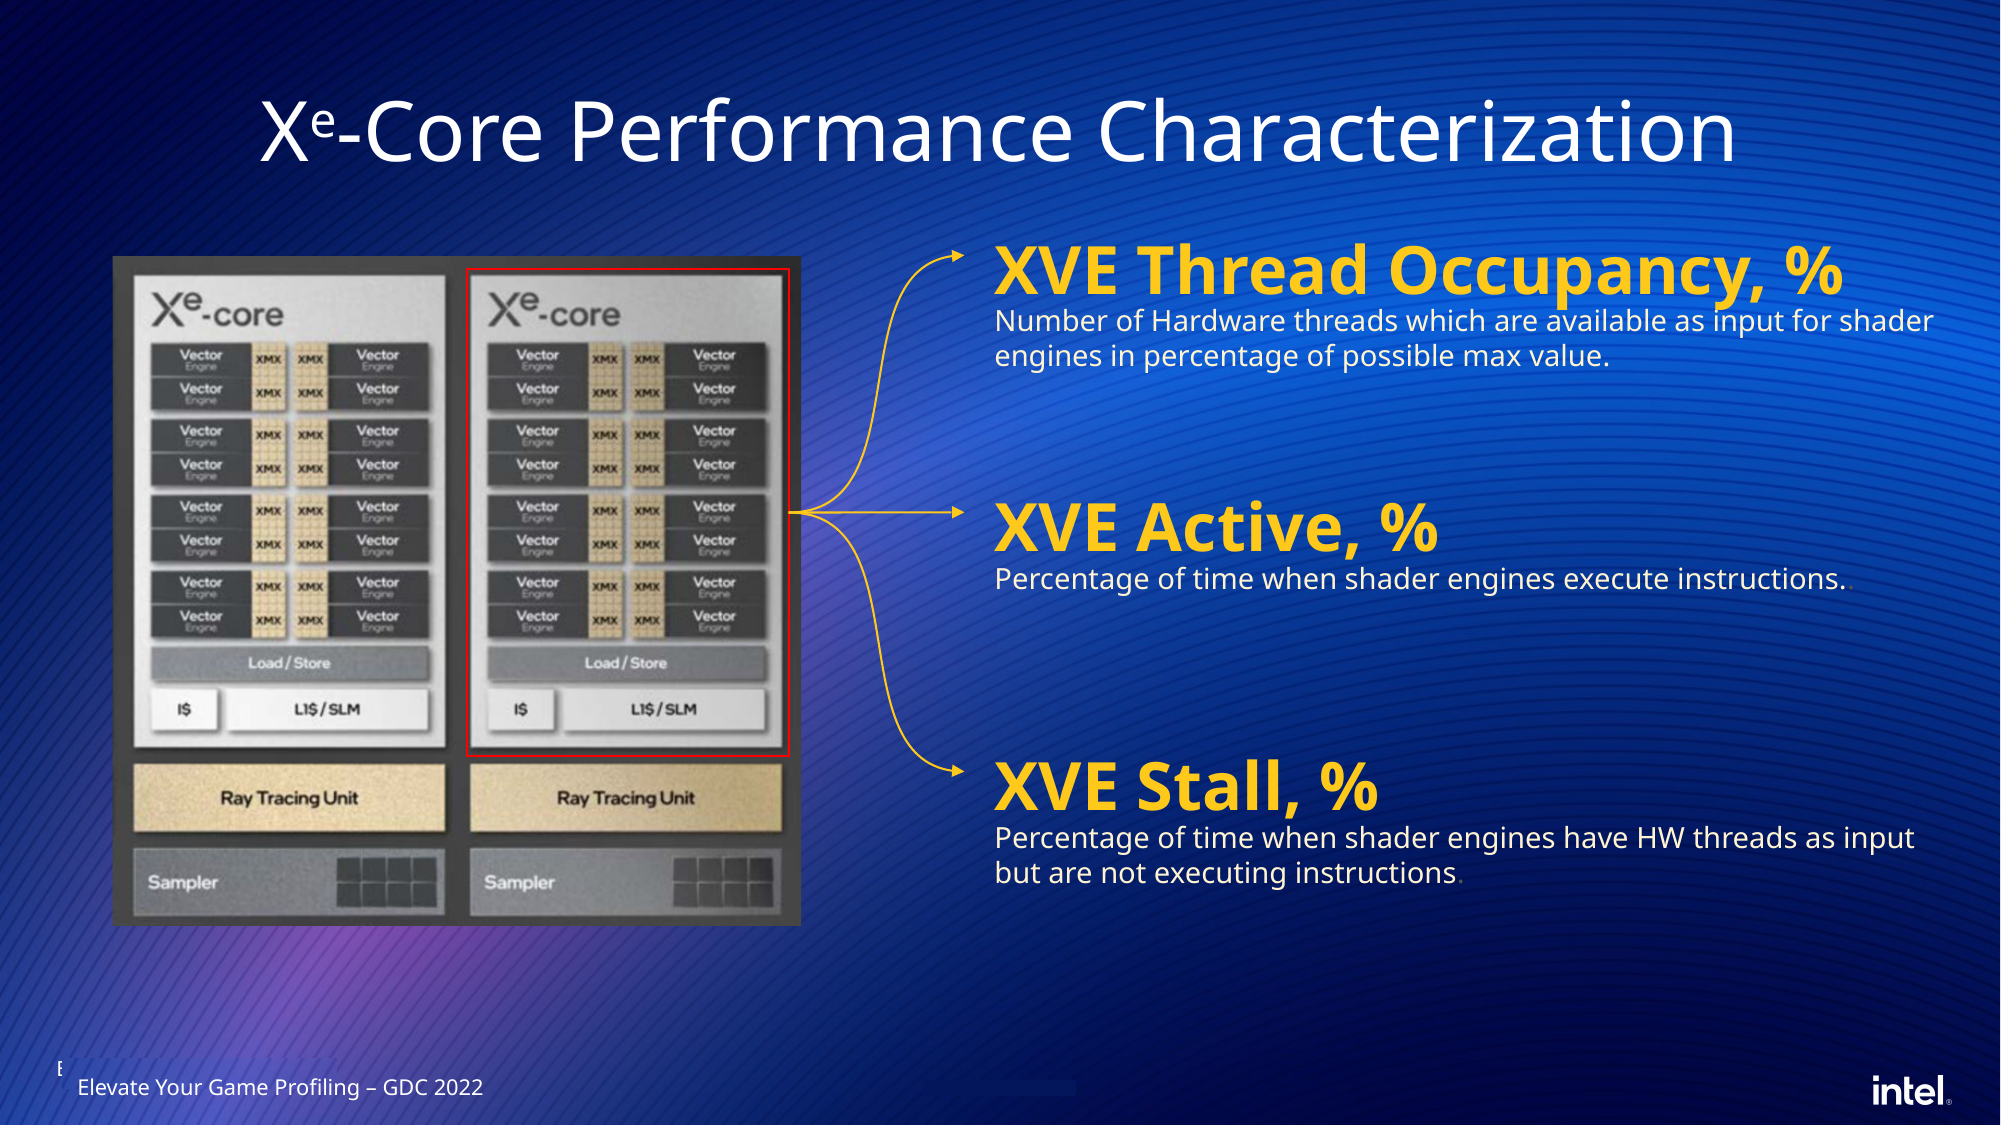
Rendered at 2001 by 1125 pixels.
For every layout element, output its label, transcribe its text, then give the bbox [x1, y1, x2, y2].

text_box XVE Active, % [965, 476, 1524, 548]
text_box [788, 255, 965, 512]
footer Elevate Your Game Profiling – GDC 2022 [62, 1057, 738, 1118]
picture [0, 0, 2001, 1125]
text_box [788, 512, 965, 772]
text_box XVE Thread Occupancy, % [964, 219, 1777, 291]
text_box Percentage of time when shader engines execute instructions.. [965, 559, 1888, 632]
title Xe-Core Performance Characterization [62, 36, 1939, 234]
text_box Percentage of time when shader engines have HW threads as input but are not executing instructions. [964, 819, 1888, 891]
text_box XVE Stall, % [964, 735, 1524, 808]
list [0, 271, 1788, 999]
text_box Number of Hardware threads which are available as input for shader engines in percentage of possible max value. [965, 302, 1888, 374]
